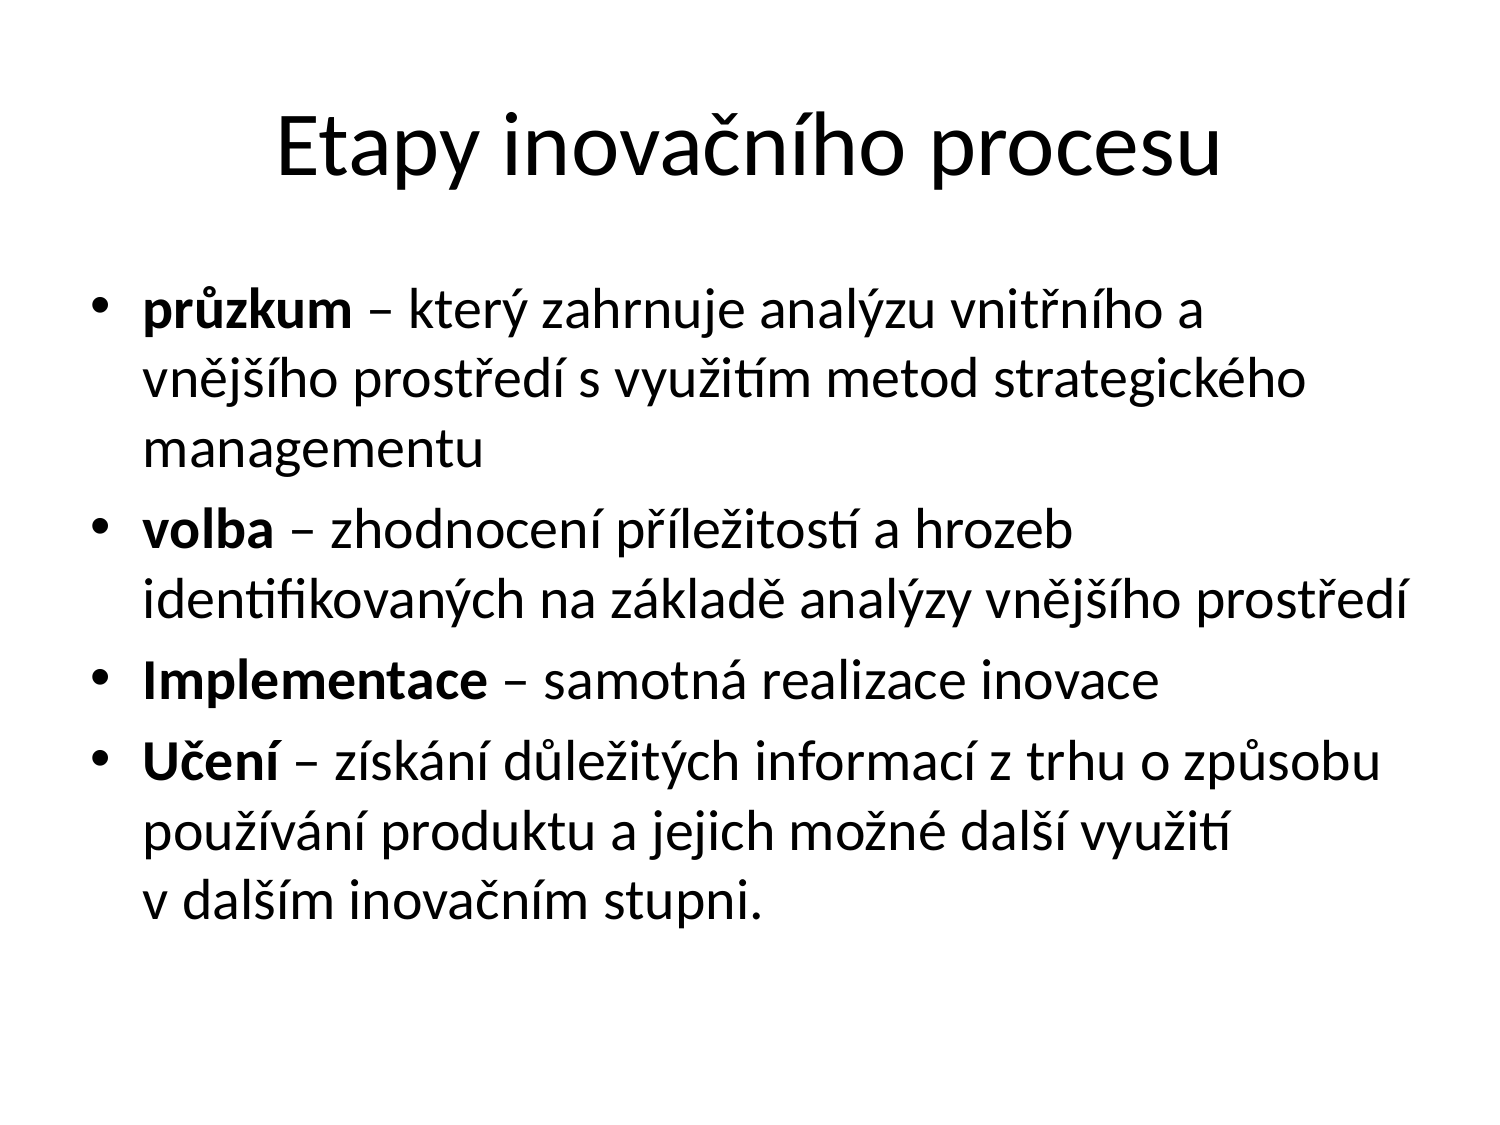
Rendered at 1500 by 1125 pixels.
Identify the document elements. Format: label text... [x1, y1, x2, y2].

list průzkum – který zahrnuje analýzu vnitřního a vnějšího prostředí s využitím metod strategického managementu volba – zhodnocení příležitostí a hrozeb identifikovaných na základě analýzy vnějšího prostředí Implementace – samotná realizace inovace Učení – získání důležitých informací z trhu o způsobu používání produktu a jejich možné další využití v dalším inovačním stupni. [75, 262, 1425, 1005]
title Etapy inovačního procesu [75, 45, 1425, 233]
